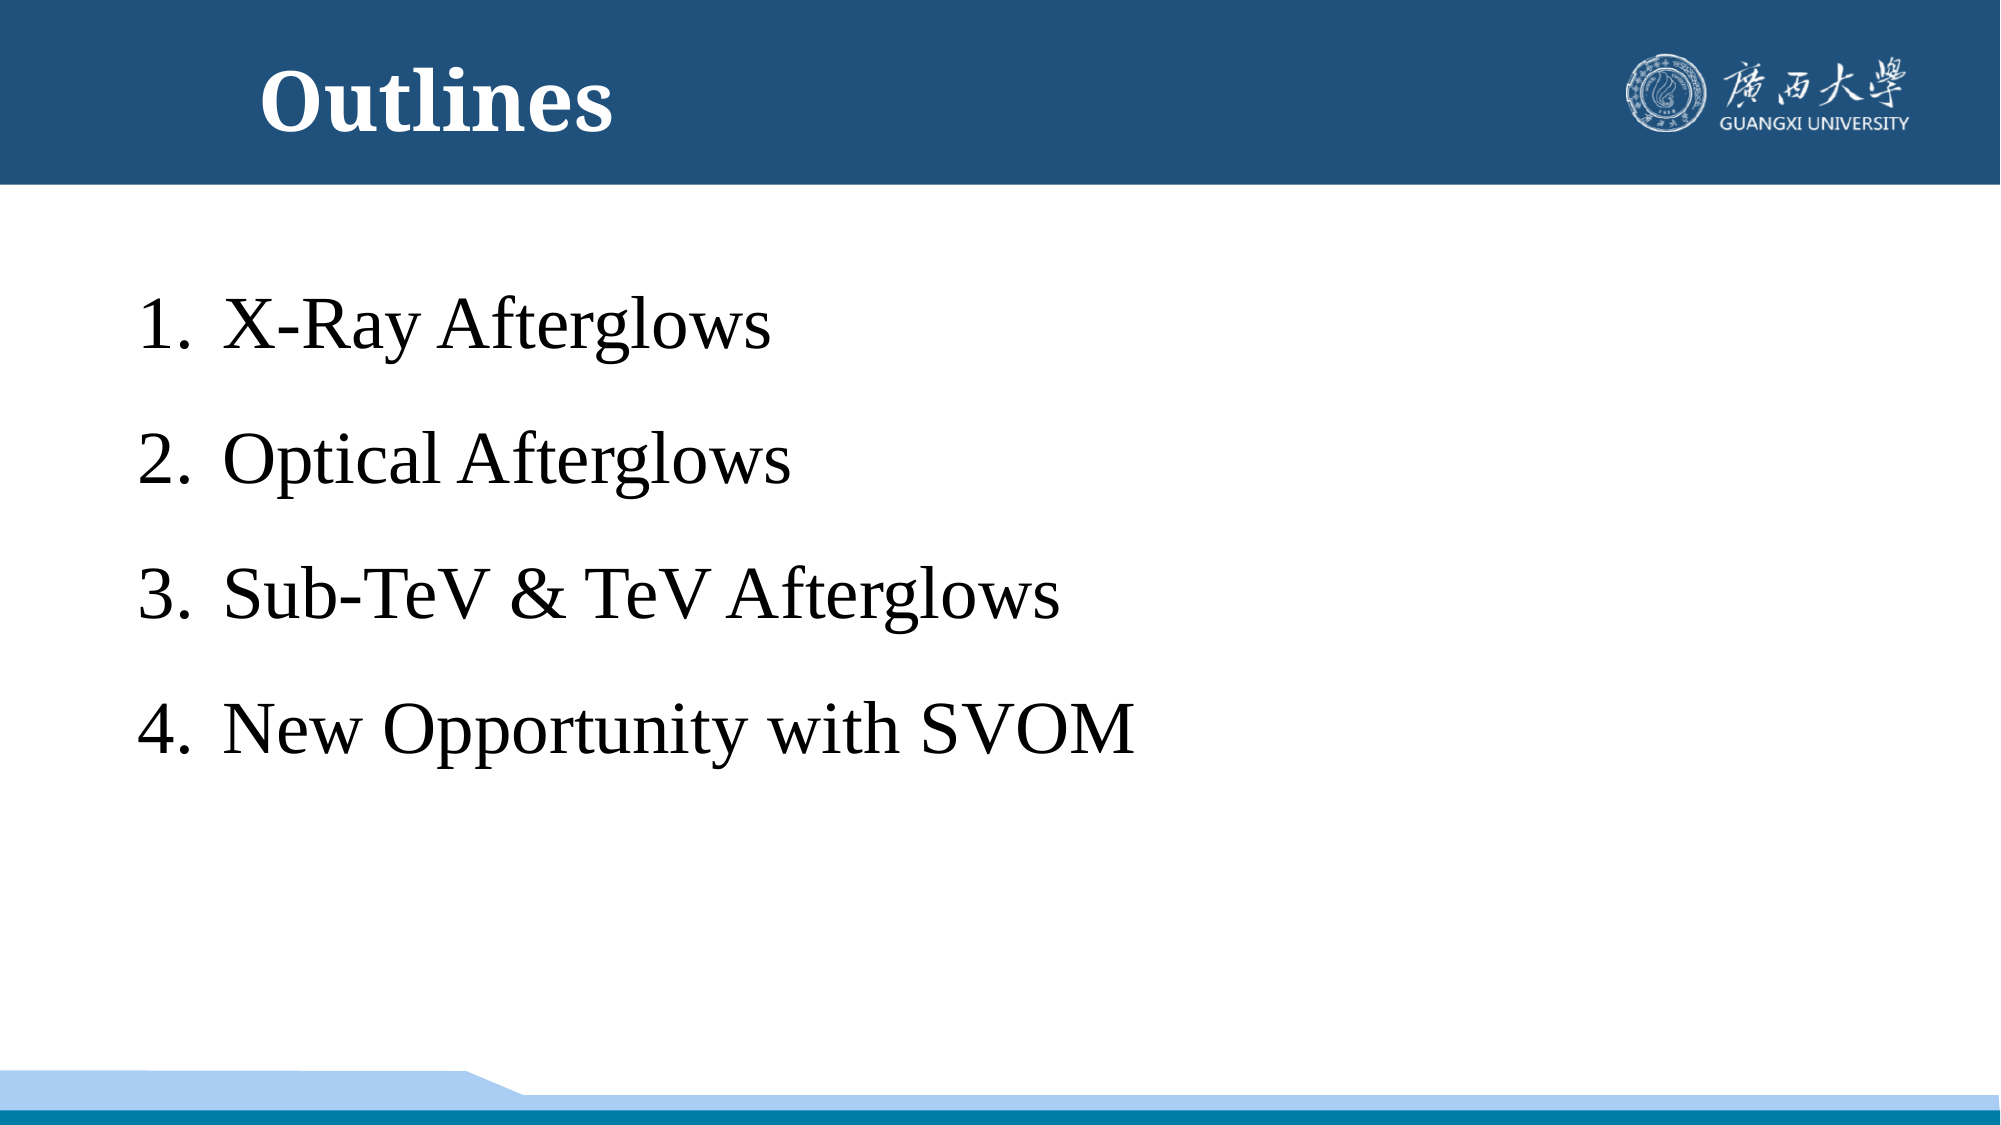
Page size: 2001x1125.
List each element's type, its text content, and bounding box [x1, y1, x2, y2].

text_box Outlines [243, 42, 1602, 154]
picture [1626, 53, 1910, 132]
text_box X-Ray Afterglows Optical Afterglows Sub-TeV & TeV Afterglows New Opportunity with SVOM [123, 221, 2000, 777]
